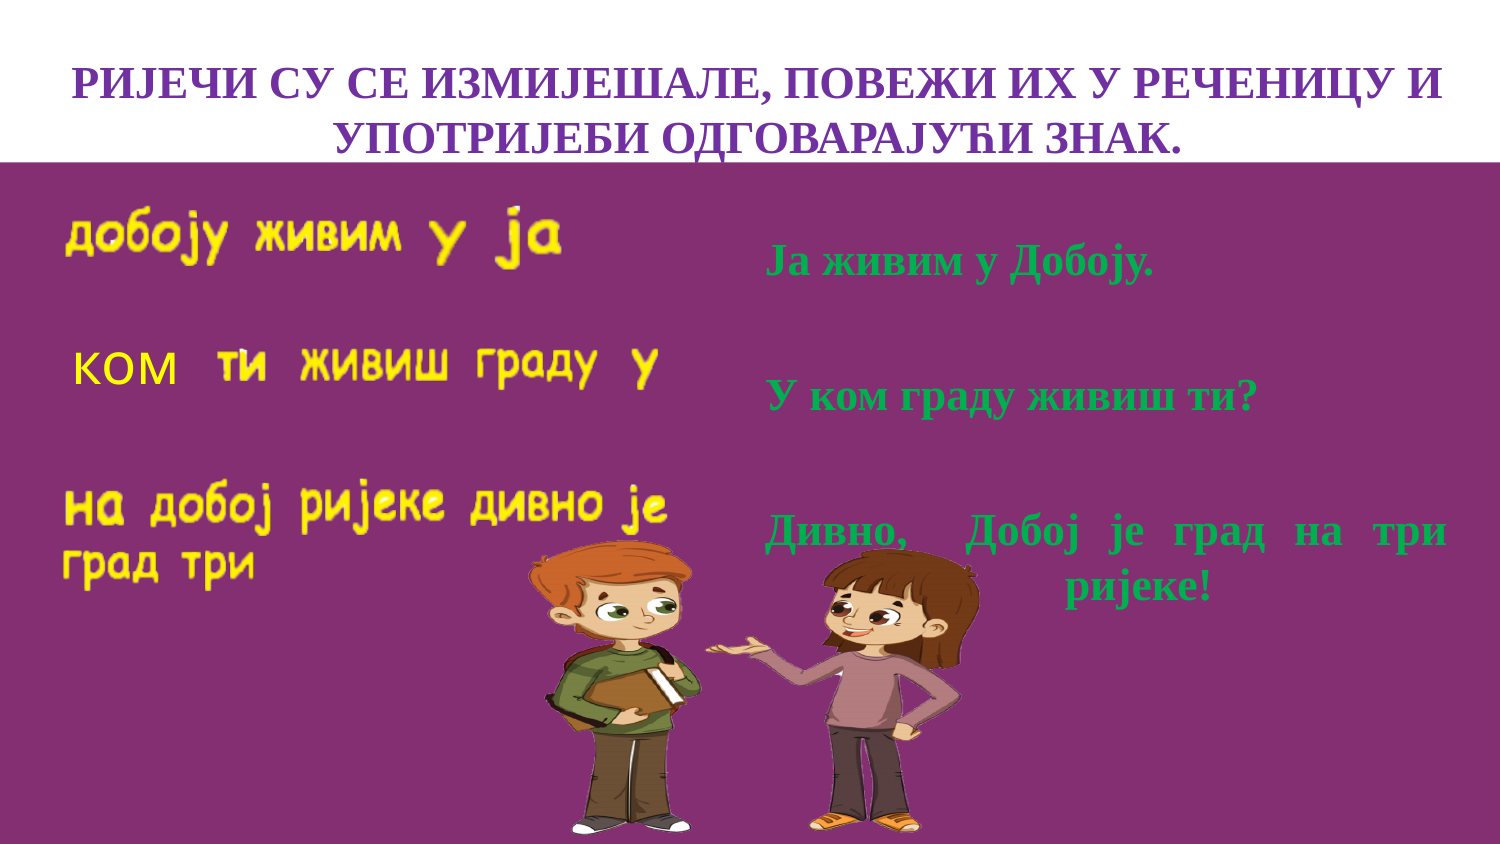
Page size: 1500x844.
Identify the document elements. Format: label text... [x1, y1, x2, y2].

list Ја живим у Добоју. У ком граду живиш ти? Дивно, Добој је град на три ријеке! [0, 144, 1500, 844]
picture [629, 347, 660, 392]
picture [254, 218, 403, 254]
picture [476, 347, 600, 392]
picture [426, 218, 470, 268]
text_box ком [56, 319, 217, 404]
picture [180, 548, 256, 594]
title Ријечи су се измијешале, повежи их у реченицу и употријеби одговарајући знак. [0, 0, 1500, 144]
picture [299, 347, 450, 384]
picture [61, 548, 161, 594]
picture [468, 489, 605, 528]
picture [299, 476, 446, 538]
picture [149, 476, 272, 538]
picture [528, 539, 981, 836]
picture [620, 482, 670, 538]
picture [63, 204, 231, 268]
picture [215, 347, 268, 384]
picture [493, 204, 564, 272]
picture [63, 489, 127, 528]
